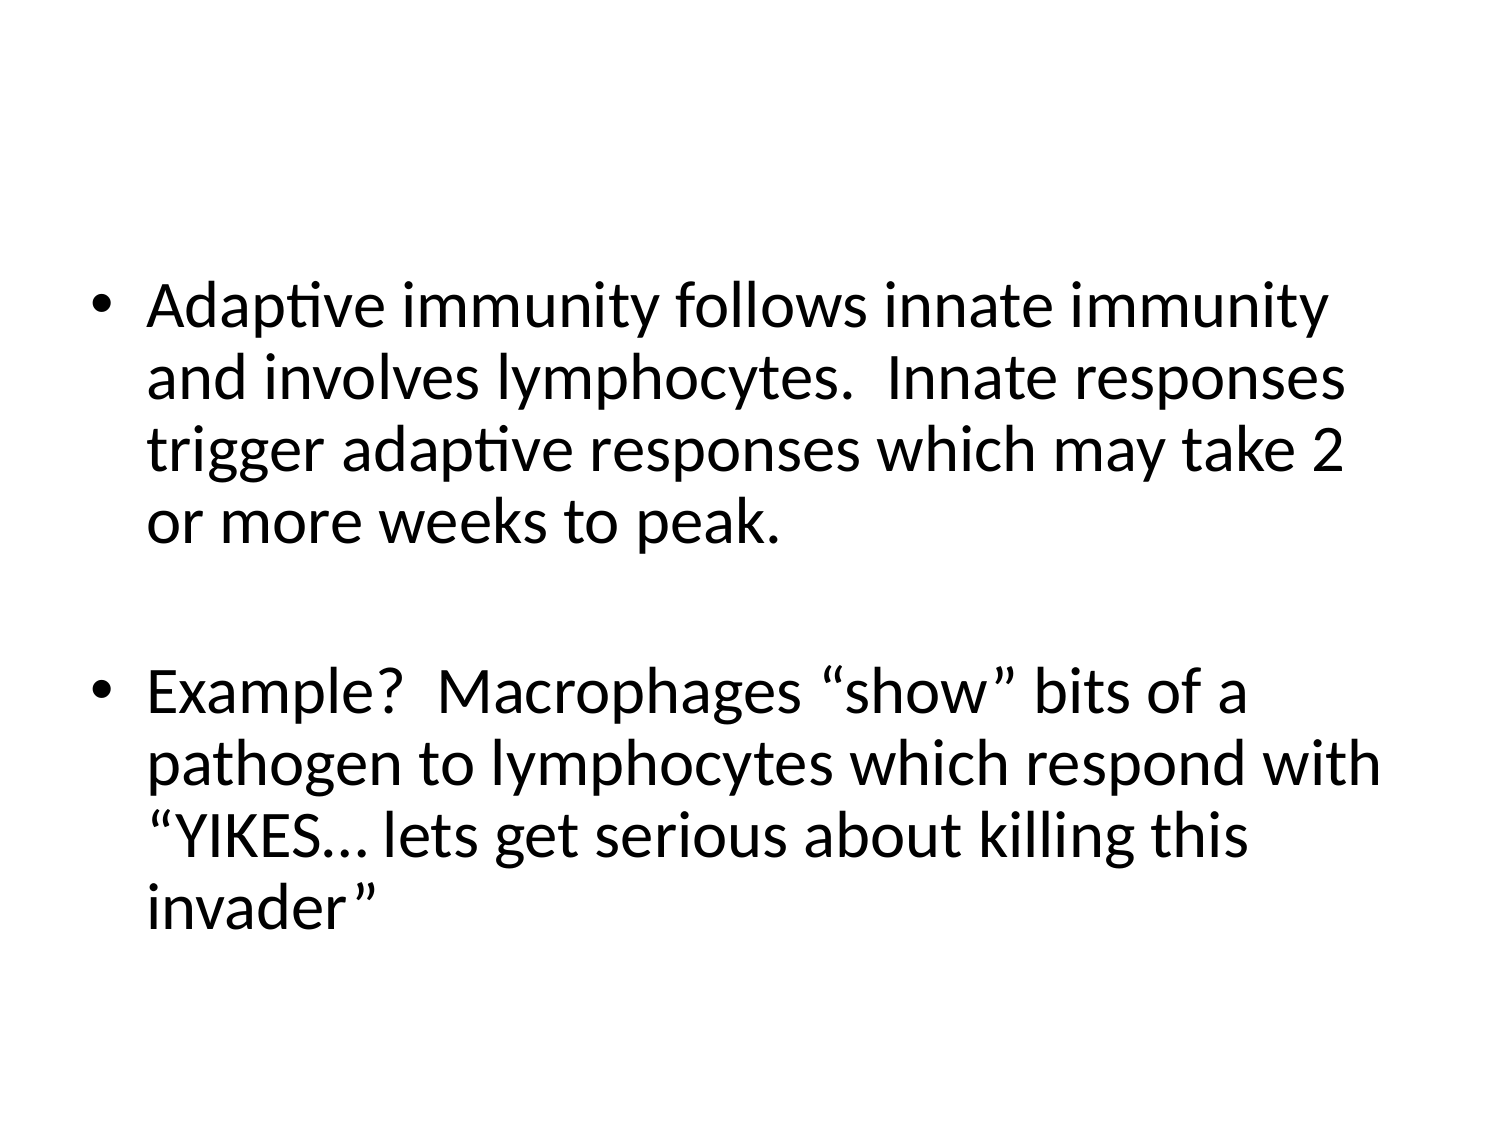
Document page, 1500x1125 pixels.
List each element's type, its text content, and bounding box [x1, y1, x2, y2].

list Adaptive immunity follows innate immunity and involves lymphocytes. Innate responses trigger adaptive responses which may take 2 or more weeks to peak. Example? Macrophages “show” bits of a pathogen to lymphocytes which respond with “YIKES… lets get serious about killing this invader” [75, 262, 1425, 1005]
